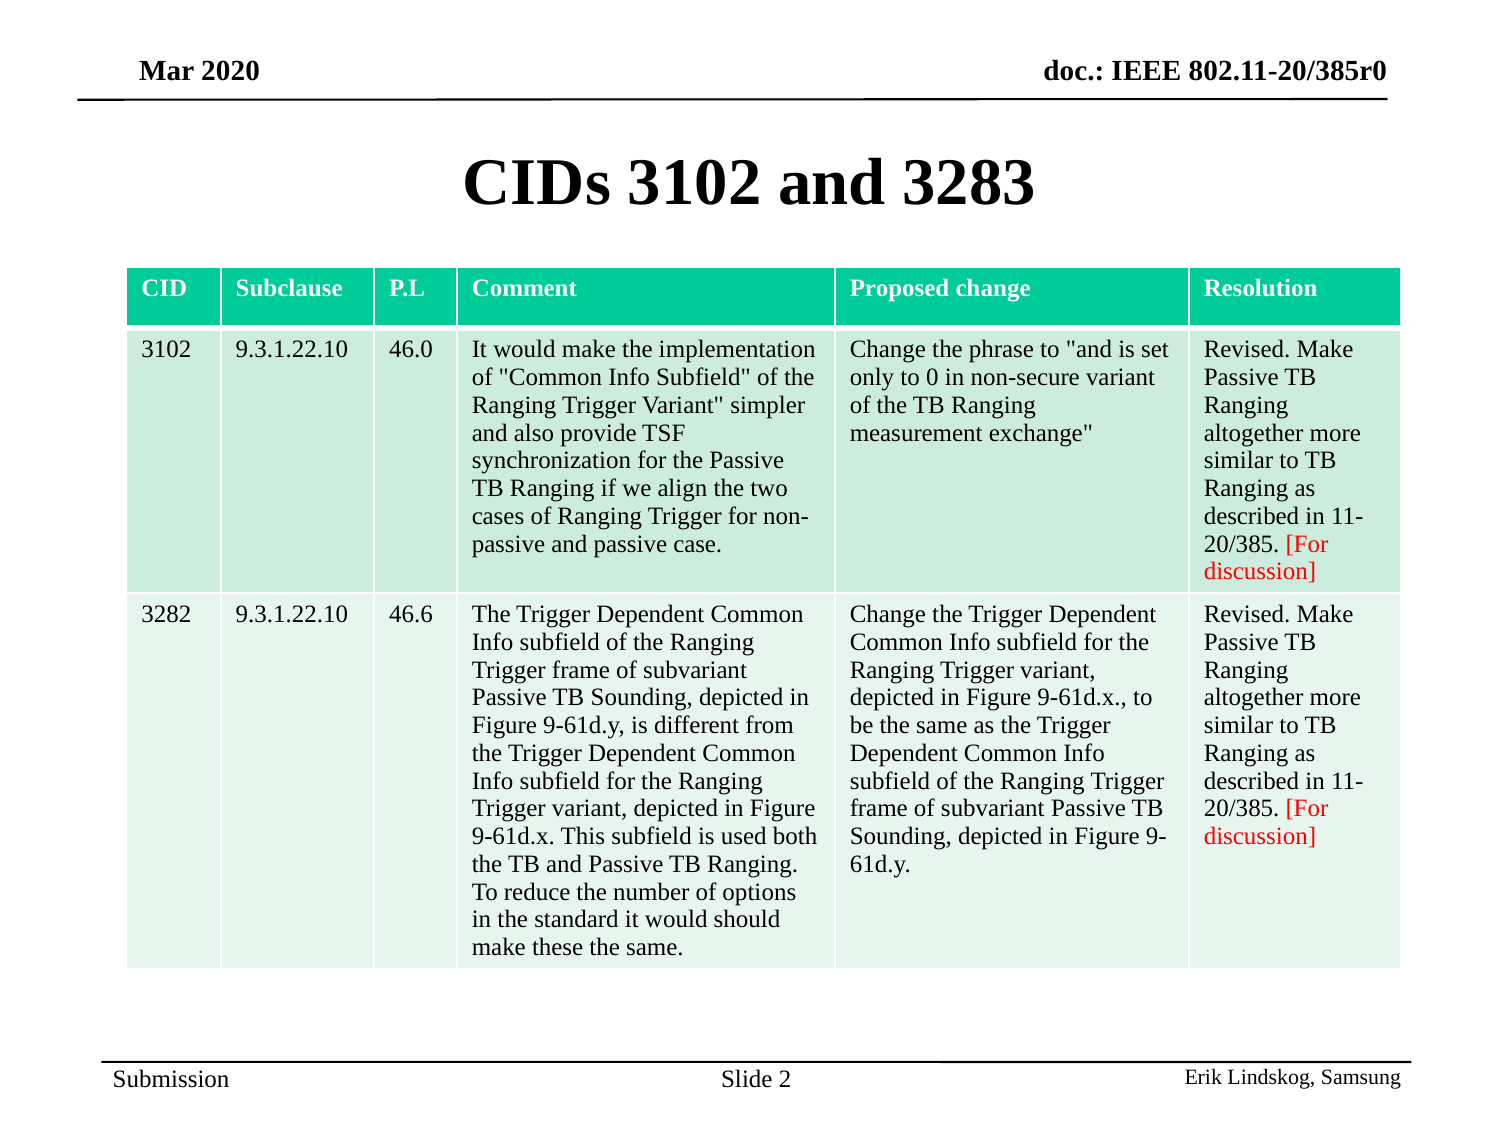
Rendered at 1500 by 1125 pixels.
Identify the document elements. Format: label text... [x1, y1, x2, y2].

table_cell Revised. Make Passive TB Ranging altogether more similar to TB Ranging as described in 11-20/385. [For discussion] [1190, 331, 1400, 592]
table_cell The Trigger Dependent Common Info subfield of the Ranging Trigger frame of subvariant Passive TB Sounding, depicted in Figure 9-61d.y, is different from the Trigger Dependent Common Info subfield for the Ranging Trigger variant, depicted in Figure 9-61d.x. This subfield is used both the TB and Passive TB Ranging. To reduce the number of options in the standard it would should make these the same. [458, 594, 834, 968]
footer Erik Lindskog, Samsung [861, 1062, 1402, 1089]
table_cell 46.0 [375, 331, 456, 592]
table_header Proposed change [836, 268, 1188, 325]
table_cell 3282 [127, 594, 220, 968]
table_header P.L [375, 268, 456, 325]
slide_number Slide 2 [712, 1062, 800, 1093]
table_header Comment [458, 268, 834, 325]
table_cell Change the Trigger Dependent Common Info subfield for the Ranging Trigger variant, depicted in Figure 9-61d.x., to be the same as the Trigger Dependent Common Info subfield of the Ranging Trigger frame of subvariant Passive TB Sounding, depicted in Figure 9-61d.y. [836, 594, 1188, 968]
table_header Resolution [1190, 268, 1400, 325]
table_cell 9.3.1.22.10 [222, 331, 373, 592]
table_header CID [127, 268, 220, 325]
table_cell Change the phrase to "and is set only to 0 in non-secure variant of the TB Ranging measurement exchange" [836, 331, 1188, 592]
table_header Subclause [222, 268, 373, 325]
table_cell 3102 [127, 331, 220, 592]
table_cell 46.6 [375, 594, 456, 968]
table_cell 9.3.1.22.10 [222, 594, 373, 968]
table_cell Revised. Make Passive TB Ranging altogether more similar to TB Ranging as described in 11-20/385. [For discussion] [1190, 594, 1400, 968]
title CIDs 3102 and 3283 [112, 112, 1388, 244]
table_cell It would make the implementation of "Common Info Subfield" of the Ranging Trigger Variant" simpler and also provide TSF synchronization for the Passive TB Ranging if we align the two cases of Ranging Trigger for non-passive and passive case. [458, 331, 834, 592]
